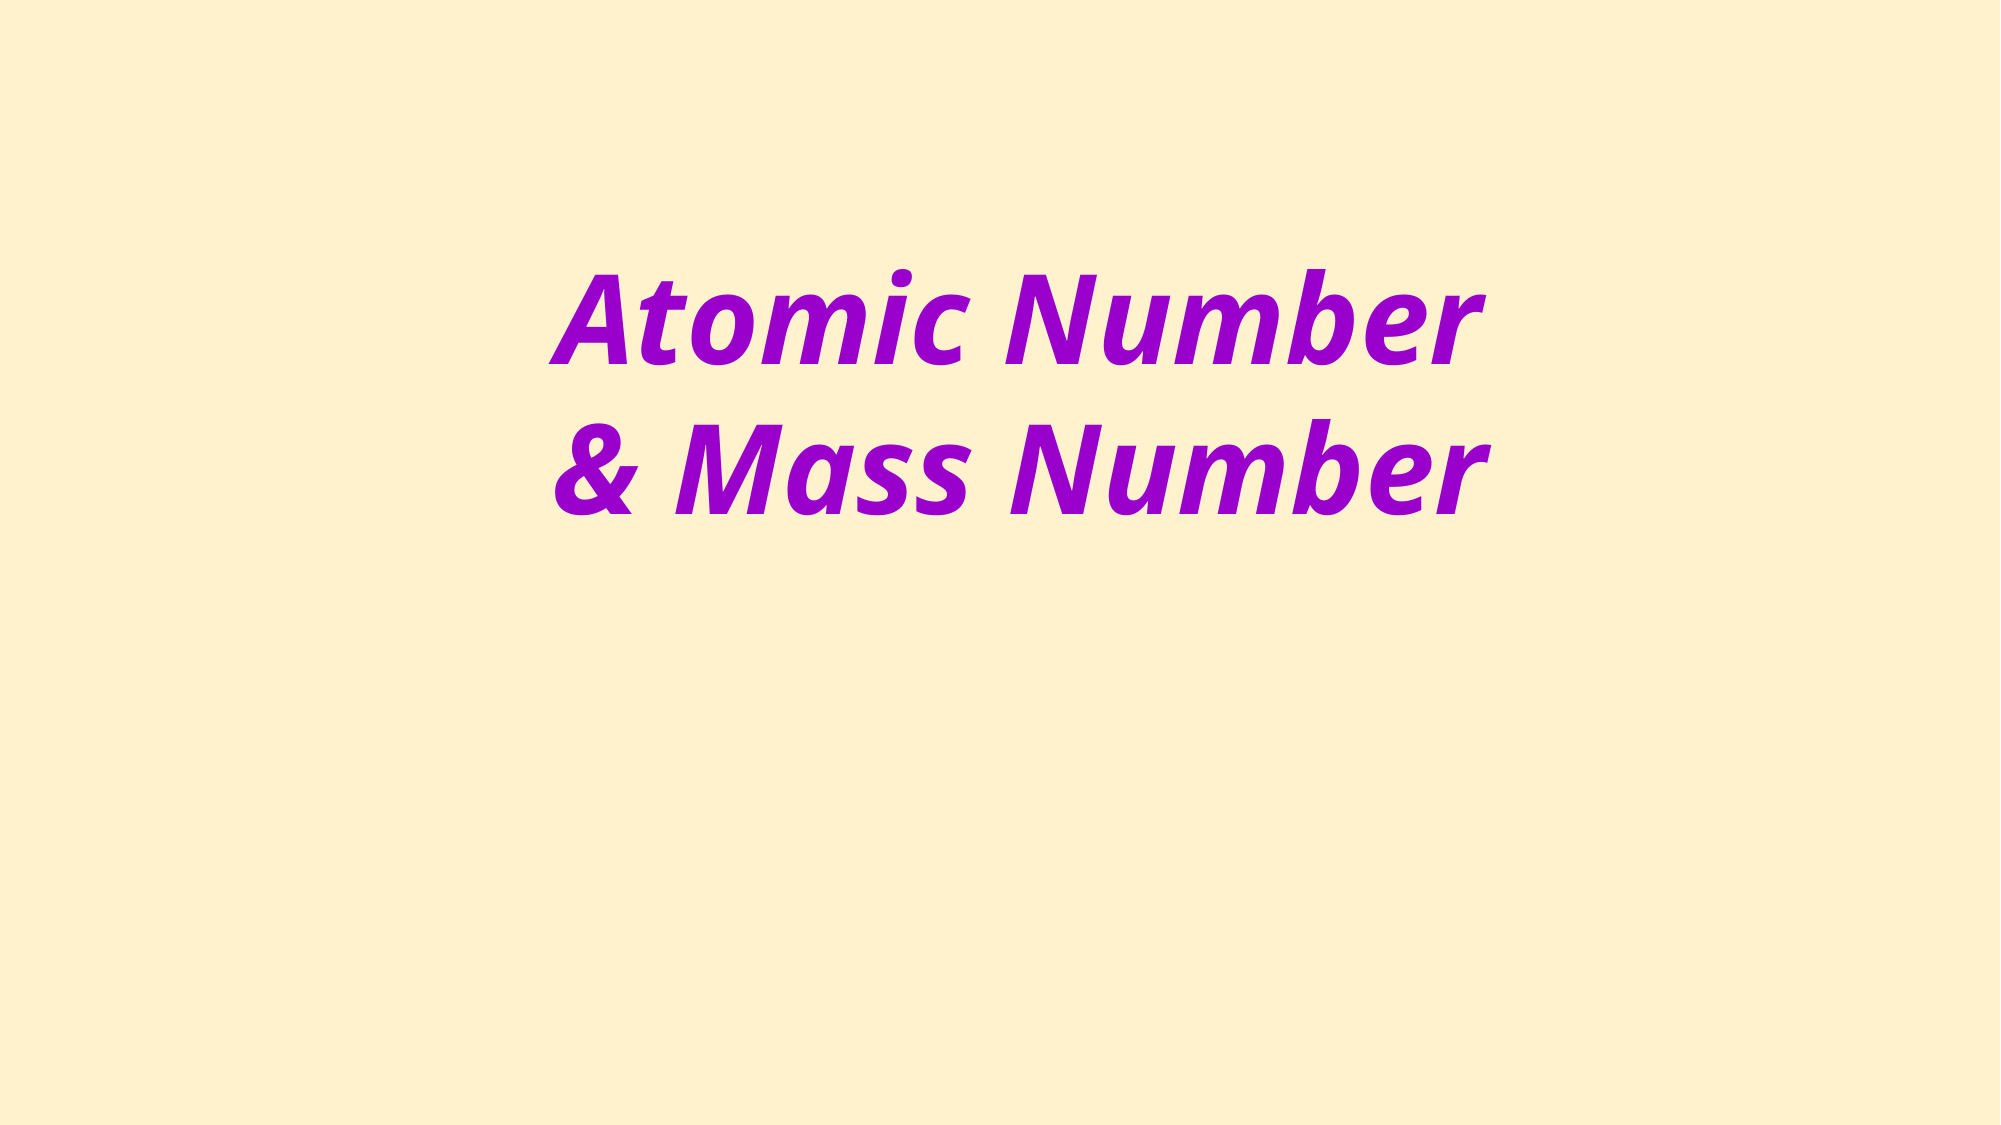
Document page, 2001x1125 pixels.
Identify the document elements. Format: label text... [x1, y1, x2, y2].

text_box Atomic Number & Mass Number [527, 231, 1512, 547]
